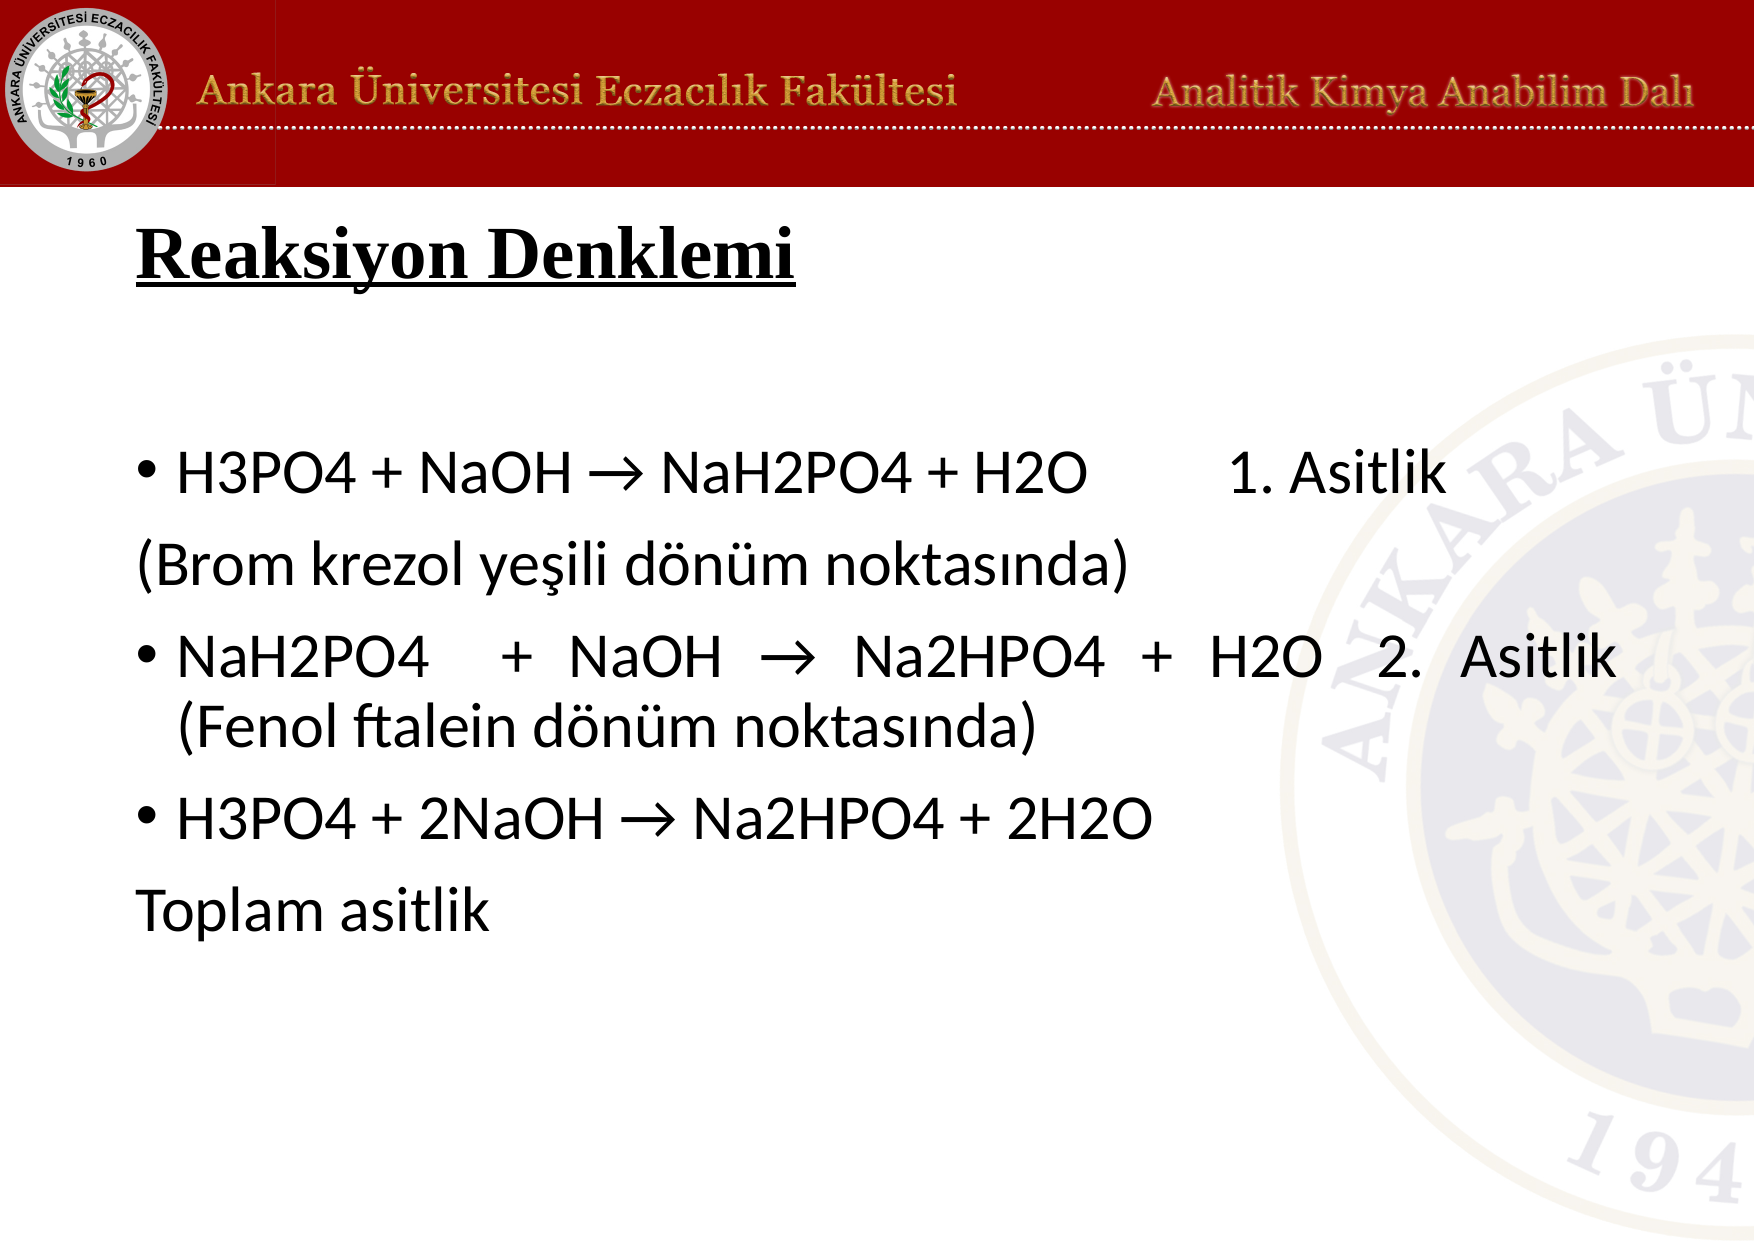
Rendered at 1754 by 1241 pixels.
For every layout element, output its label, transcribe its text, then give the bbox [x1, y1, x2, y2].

title Reaksiyon Denklemi [120, 202, 1634, 306]
list H3PO4 + NaOH → NaH2PO4 + H2O 1. Asitlik (Brom krezol yeşili dönüm noktasında) NaH2PO4 + NaOH → Na2HPO4 + H2O 2. Asitlik (Fenol ftalein dönüm noktasında) H3PO4 + 2NaOH → Na2HPO4 + 2H2O Toplam asitlik [120, 330, 1634, 1117]
picture [0, 0, 1754, 1241]
